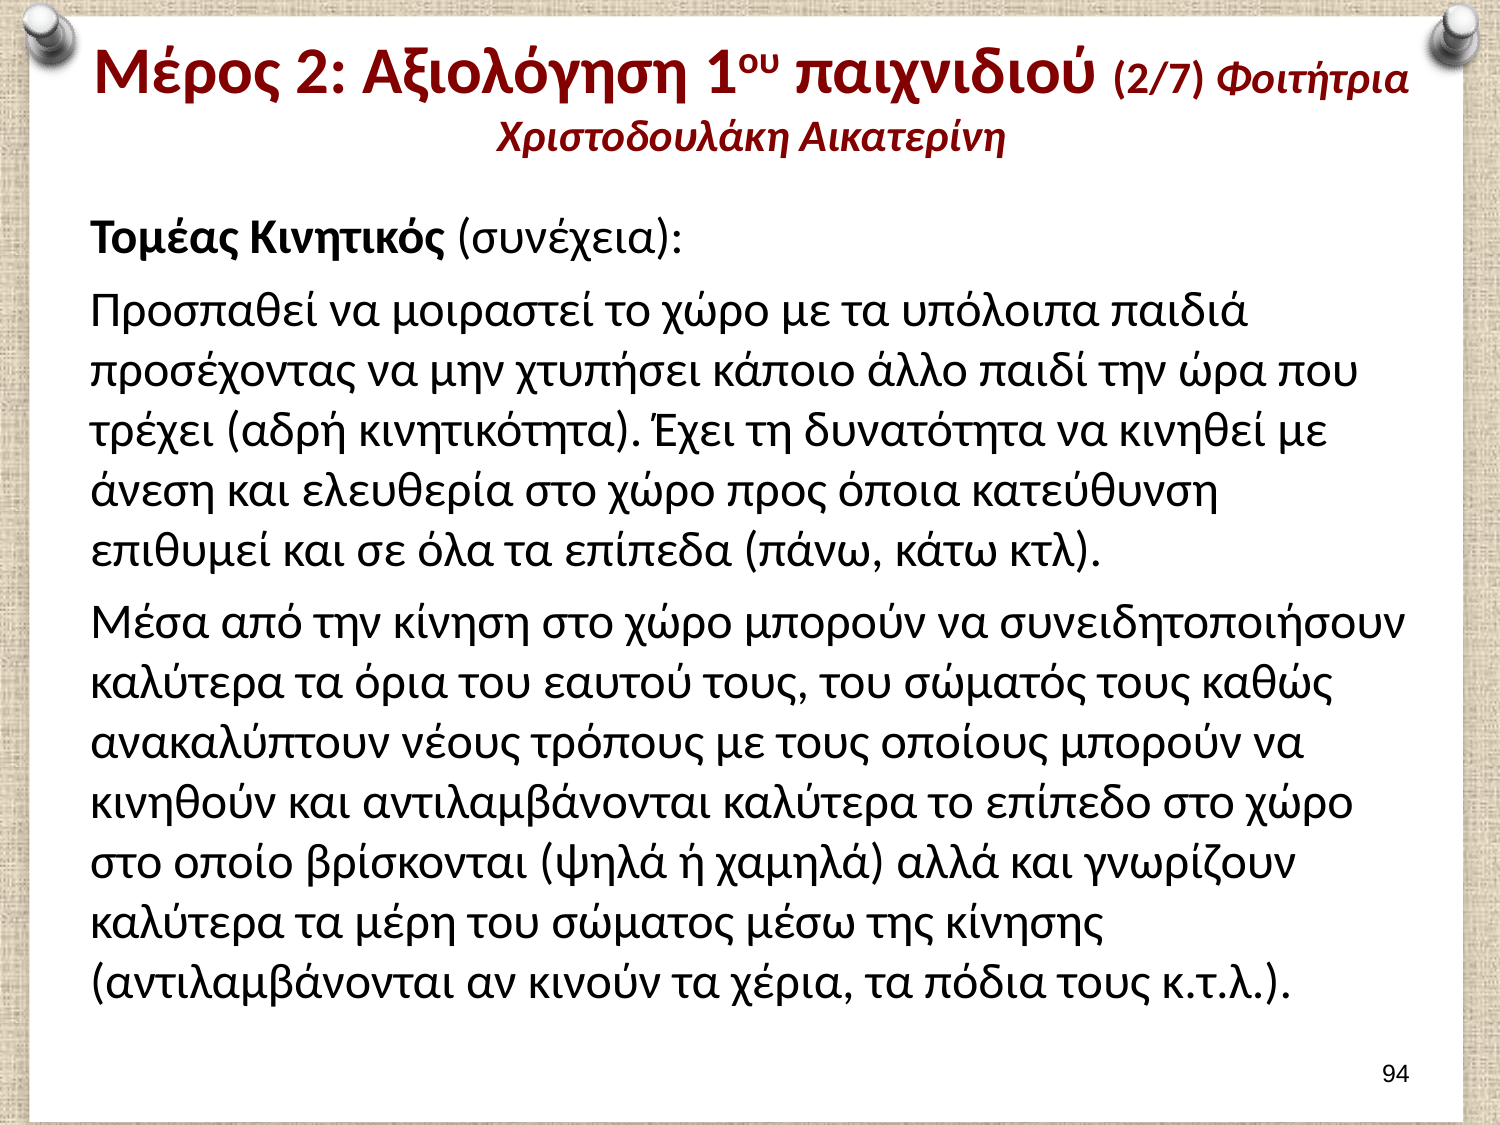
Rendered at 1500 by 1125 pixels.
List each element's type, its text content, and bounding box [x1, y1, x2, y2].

slide_number 93 [1074, 1042, 1425, 1103]
list Τομέας Κινητικός (συνέχεια): Προσπαθεί να μοιραστεί το χώρο με τα υπόλοιπα παιδιά προσέχοντας να μην χτυπήσει κάποιο άλλο παιδί την ώρα που τρέχει (αδρή κινητικότητα). Έχει τη δυνατότητα να κινηθεί με άνεση και ελευθερία στο χώρο προς όποια κατεύθυνση επιθυμεί και σε όλα τα επίπεδα (πάνω, κάτω κτλ). Μέσα από την κίνηση στο χώρο μπορούν να συνειδητοποιήσουν καλύτερα τα όρια του εαυτού τους, του σώματός τους καθώς ανακαλύπτουν νέους τρόπους με τους οποίους μπορούν να κινηθούν και αντιλαμβάνονται καλύτερα το επίπεδο στο χώρο στο οποίο βρίσκονται (ψηλά ή χαμηλά) αλλά και γνωρίζουν καλύτερα τα μέρη του σώματος μέσω της κίνησης (αντιλαμβάνονται αν κινούν τα χέρια, τα πόδια τους κ.τ.λ.). [75, 196, 1425, 1024]
title Μέρος 2: Αξιολόγηση 1ου παιχνιδιού (2/7) Φοιτήτρια Χριστοδουλάκη Αικατερίνη [76, 19, 1427, 169]
picture [0, 0, 1500, 1125]
